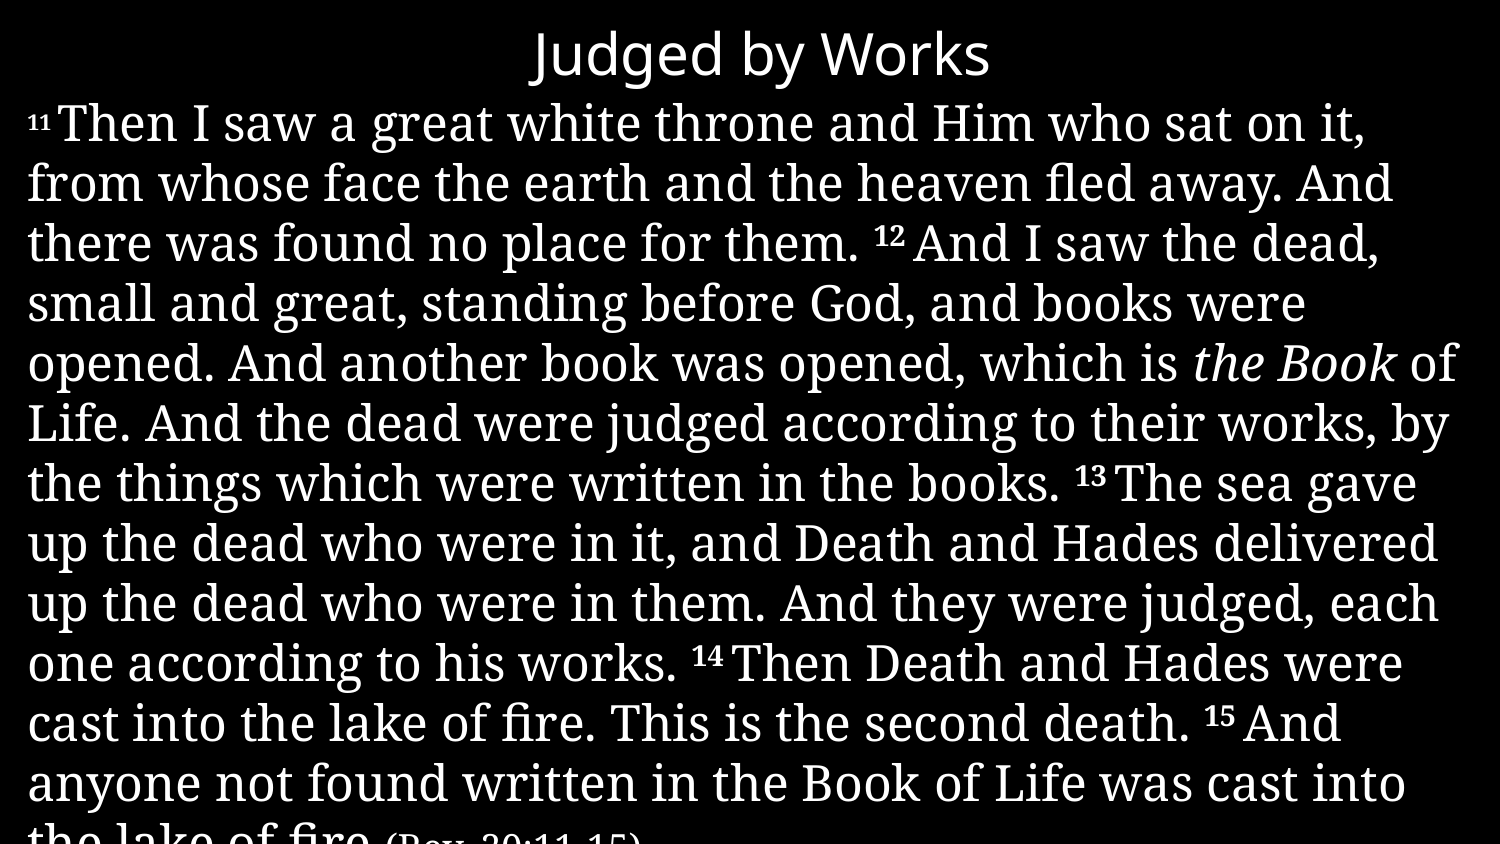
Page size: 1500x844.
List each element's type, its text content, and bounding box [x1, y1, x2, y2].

text_box 11 Then I saw a great white throne and Him who sat on it, from whose face the earth and the heaven fled away. And there was found no place for them. 12 And I saw the dead, small and great, standing before God, and books were opened. And another book was opened, which is the Book of Life. And the dead were judged according to their works, by the things which were written in the books. 13 The sea gave up the dead who were in it, and Death and Hades delivered up the dead who were in them. And they were judged, each one according to his works. 14 Then Death and Hades were cast into the lake of fire. This is the second death. 15 And anyone not found written in the Book of Life was cast into the lake of fire (Rev. 20:11-15). [12, 84, 1475, 844]
text_box Judged by Works [24, 9, 1500, 95]
